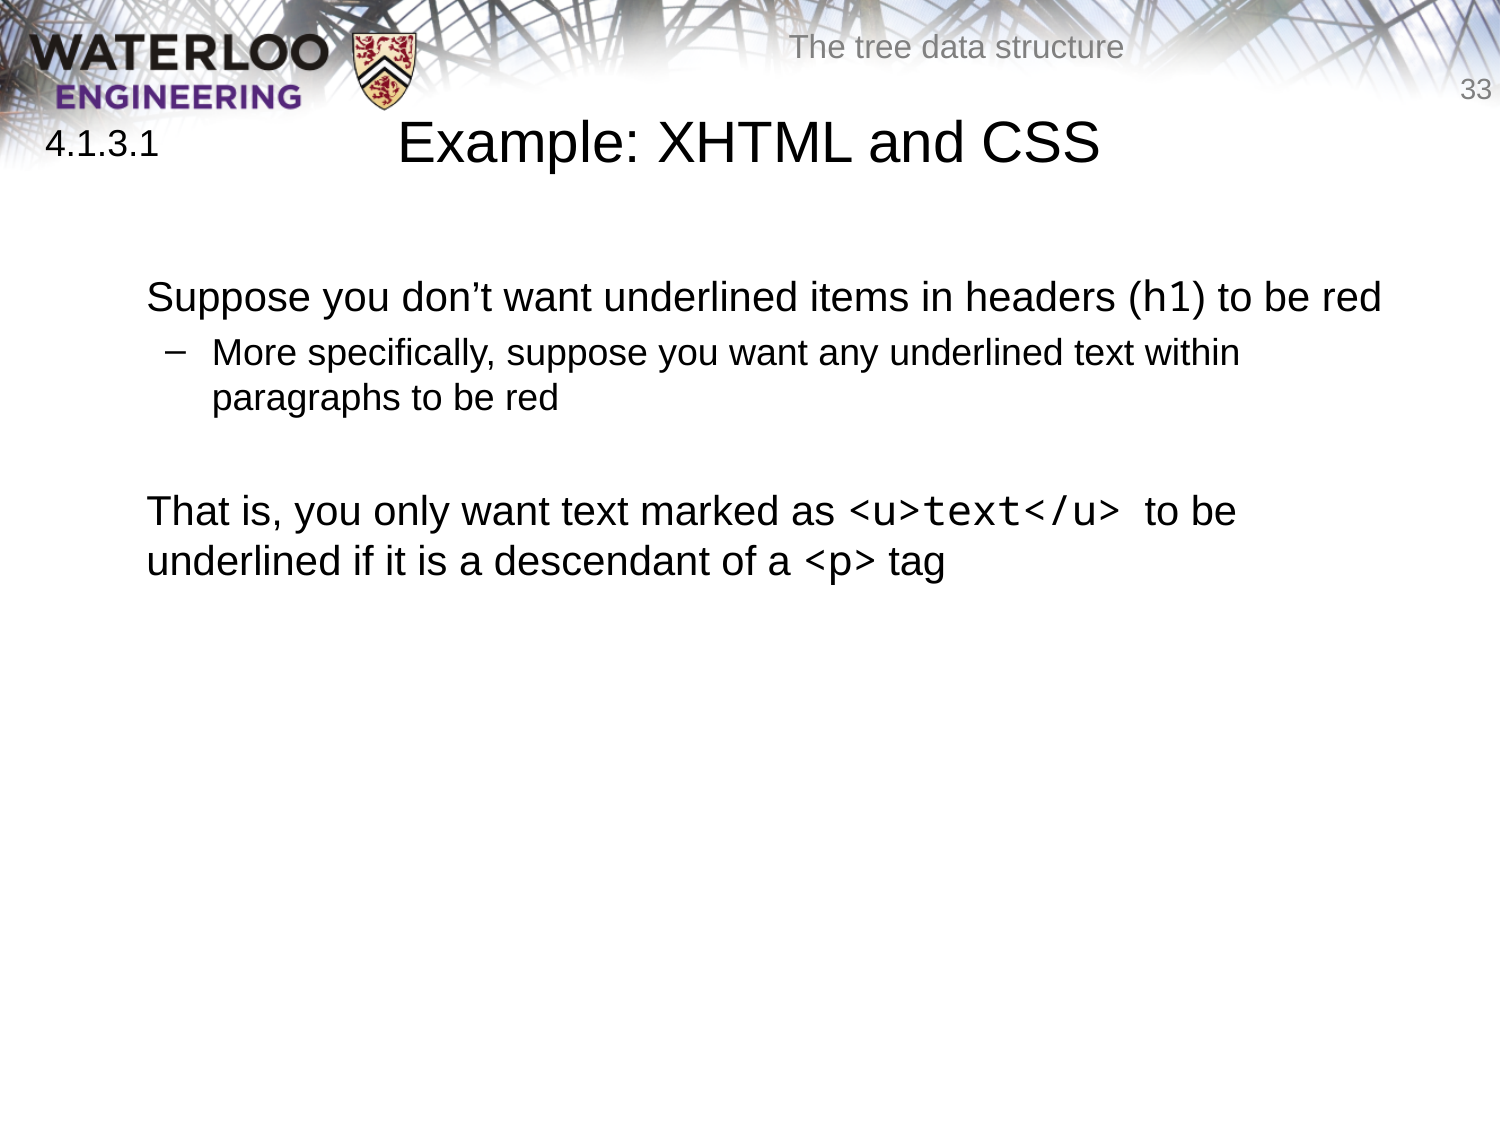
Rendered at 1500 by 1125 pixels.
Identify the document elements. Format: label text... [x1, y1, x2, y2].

title Example: XHTML and CSS [74, 44, 1426, 233]
text_box 4.1.3.1 [30, 111, 175, 172]
list Suppose you don’t want underlined items in headers (h1) to be red More specifically, suppose you want any underlined text within paragraphs to be red That is, you only want text marked as <u>text</u> to be underlined if it is a descendant of a <p> tag [74, 262, 1426, 1006]
picture [0, 0, 1500, 1125]
